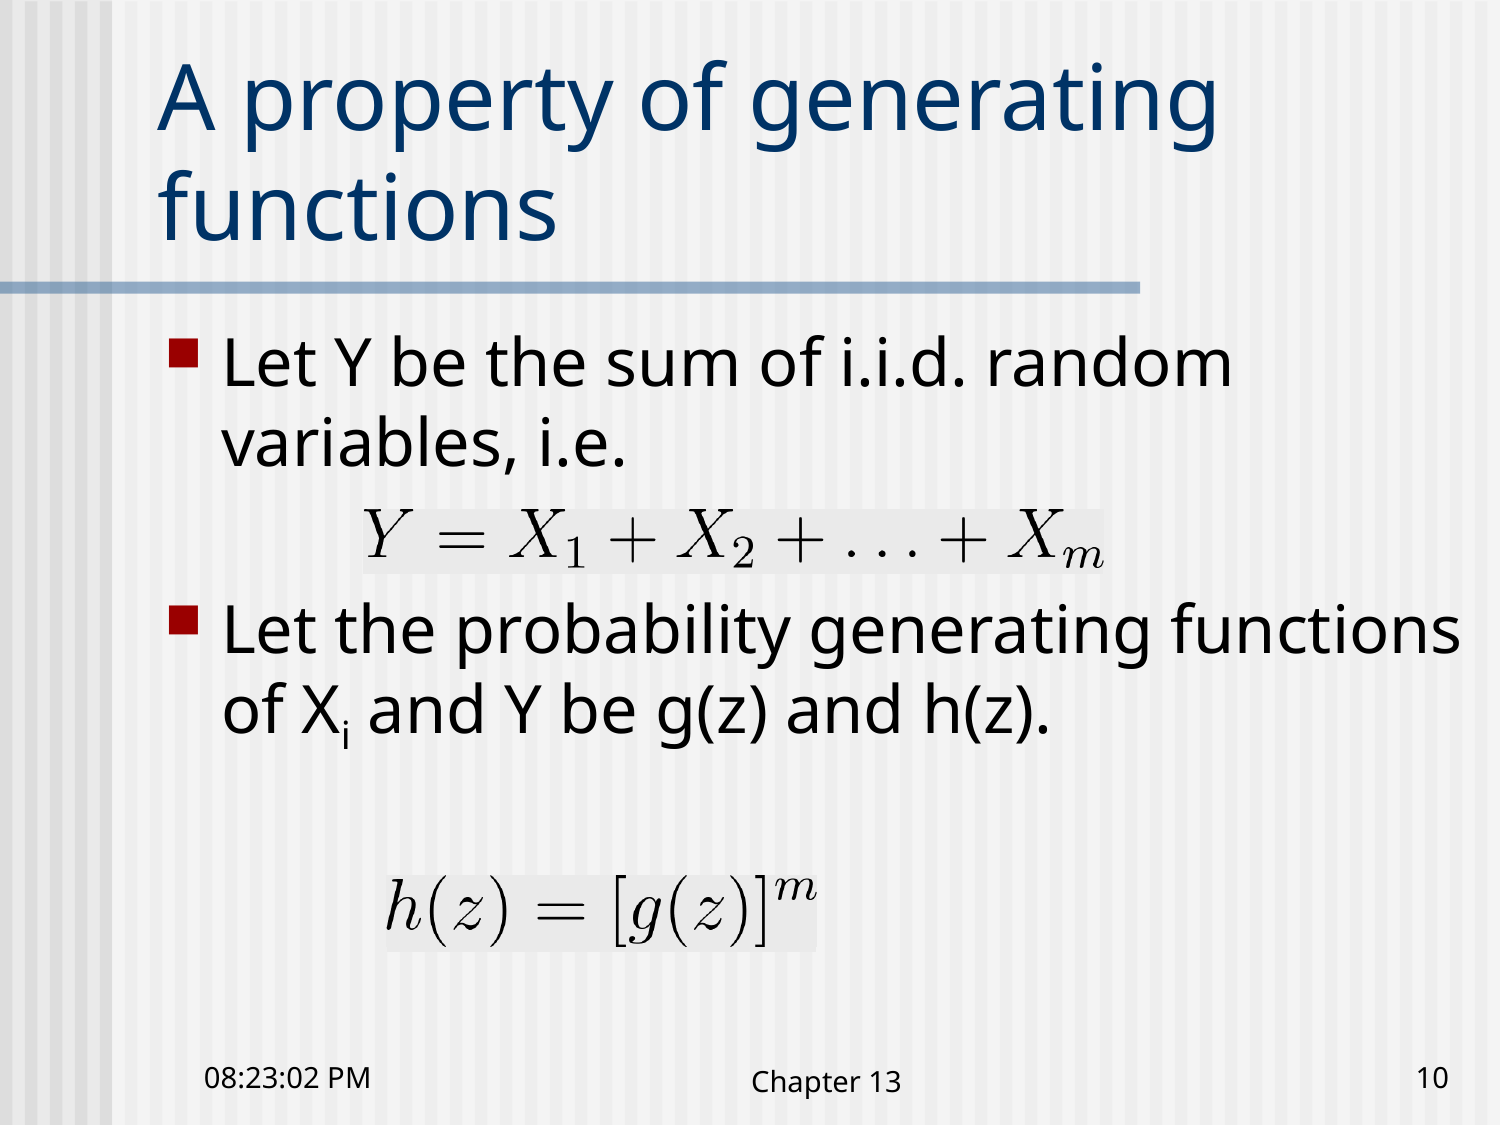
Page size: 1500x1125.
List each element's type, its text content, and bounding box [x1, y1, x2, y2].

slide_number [188, 1031, 502, 1107]
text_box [359, 503, 1107, 575]
title A property of generating functions [142, 28, 1483, 267]
list Let Y be the sum of i.i.d. random variables, i.e. Let the probability generating functions of Xi and Y be g(z) and h(z). [149, 312, 1481, 1001]
footer Chapter 13 [588, 1031, 1065, 1107]
slide_number 10 [1151, 1031, 1465, 1107]
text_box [383, 869, 820, 953]
